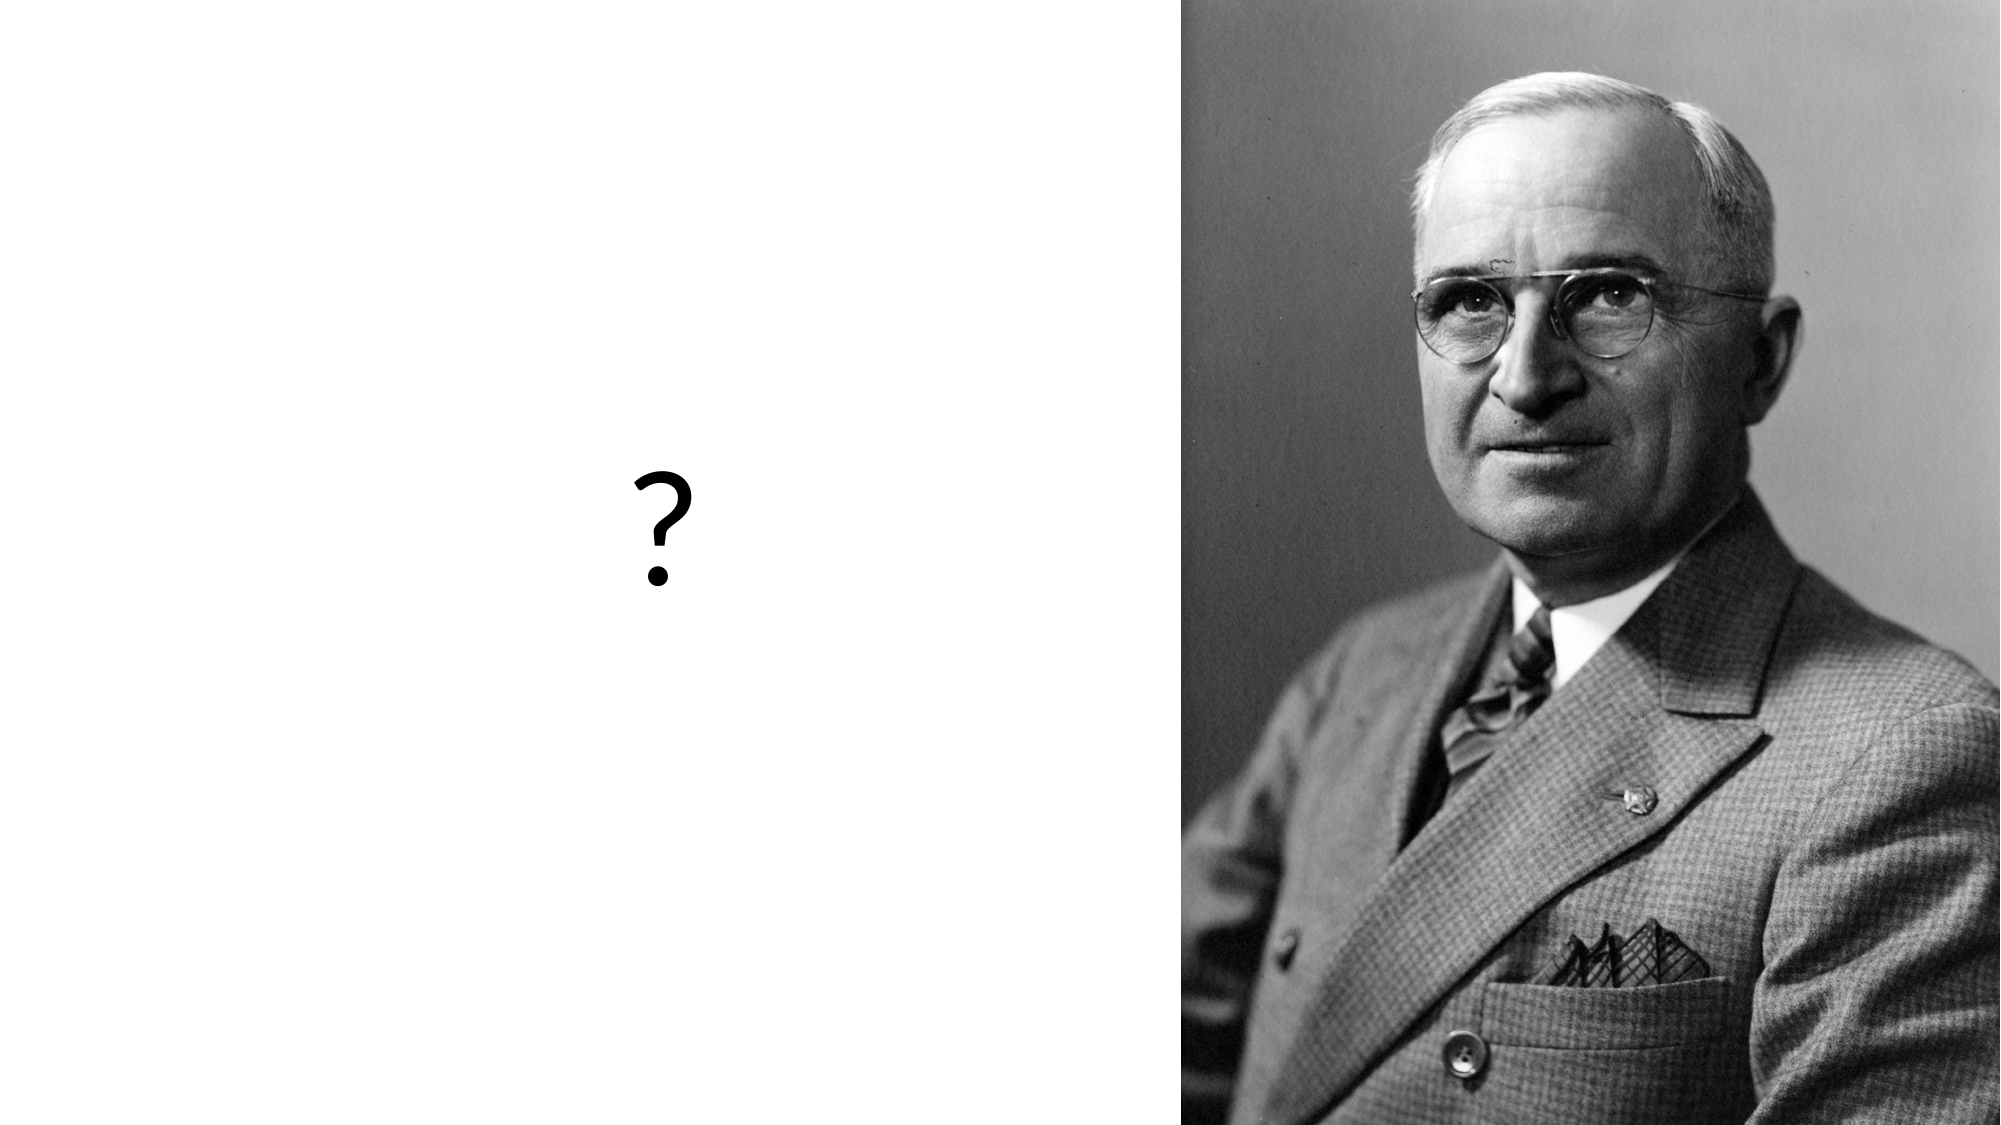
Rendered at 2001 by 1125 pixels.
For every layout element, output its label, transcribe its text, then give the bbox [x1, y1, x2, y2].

text_box ? [145, 411, 1181, 627]
picture [1181, 0, 2000, 1125]
